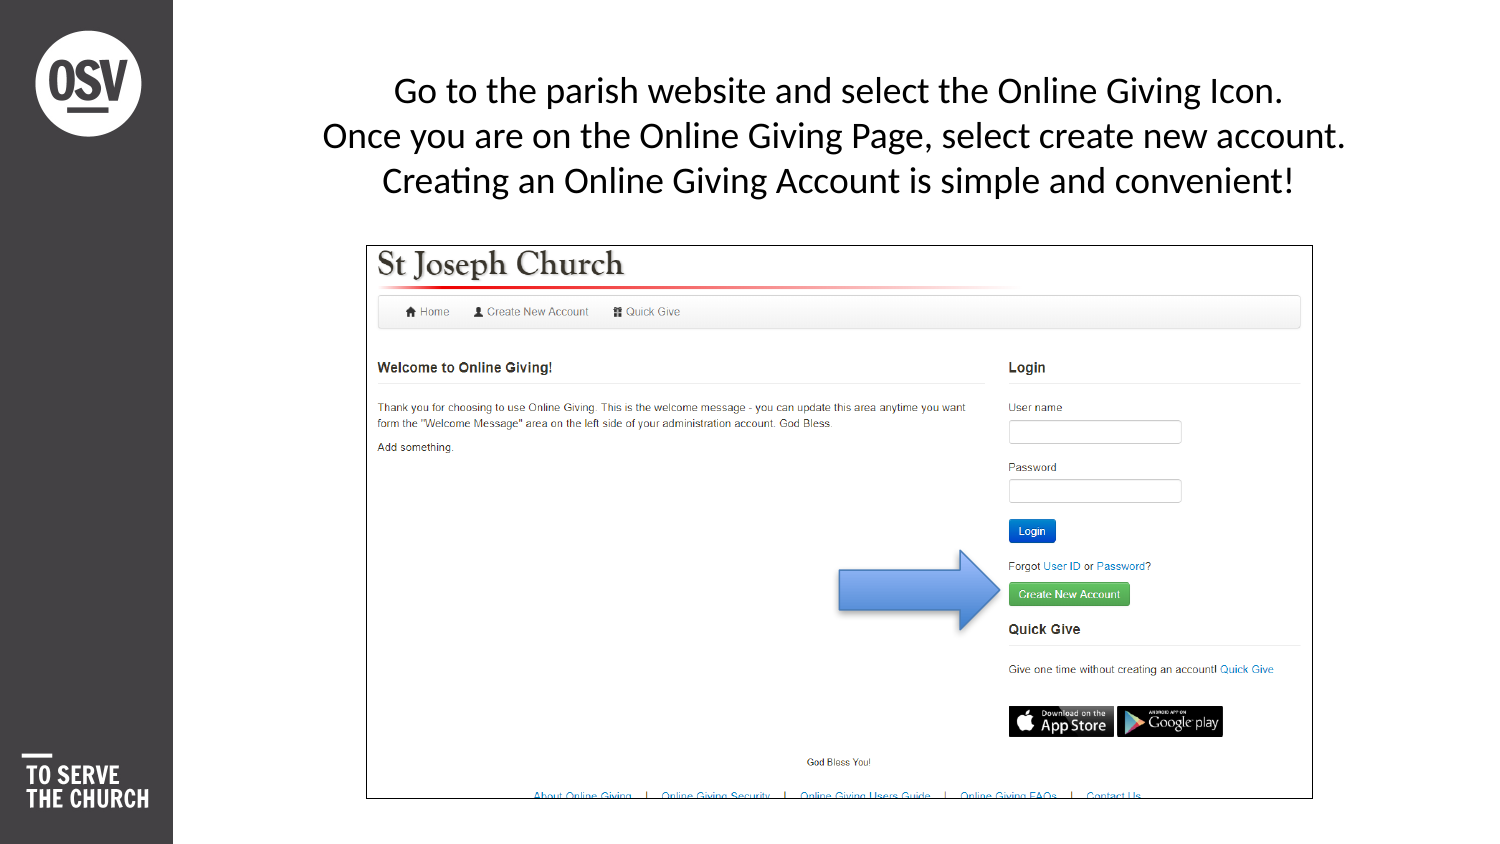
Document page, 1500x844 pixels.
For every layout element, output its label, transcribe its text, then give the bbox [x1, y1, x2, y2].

text_box Go to the parish website and select the Online Giving Icon. Once you are on the Online Giving Page, select create new account. Creating an Online Giving Account is simple and convenient! [307, 59, 1371, 209]
picture [0, 0, 1500, 844]
